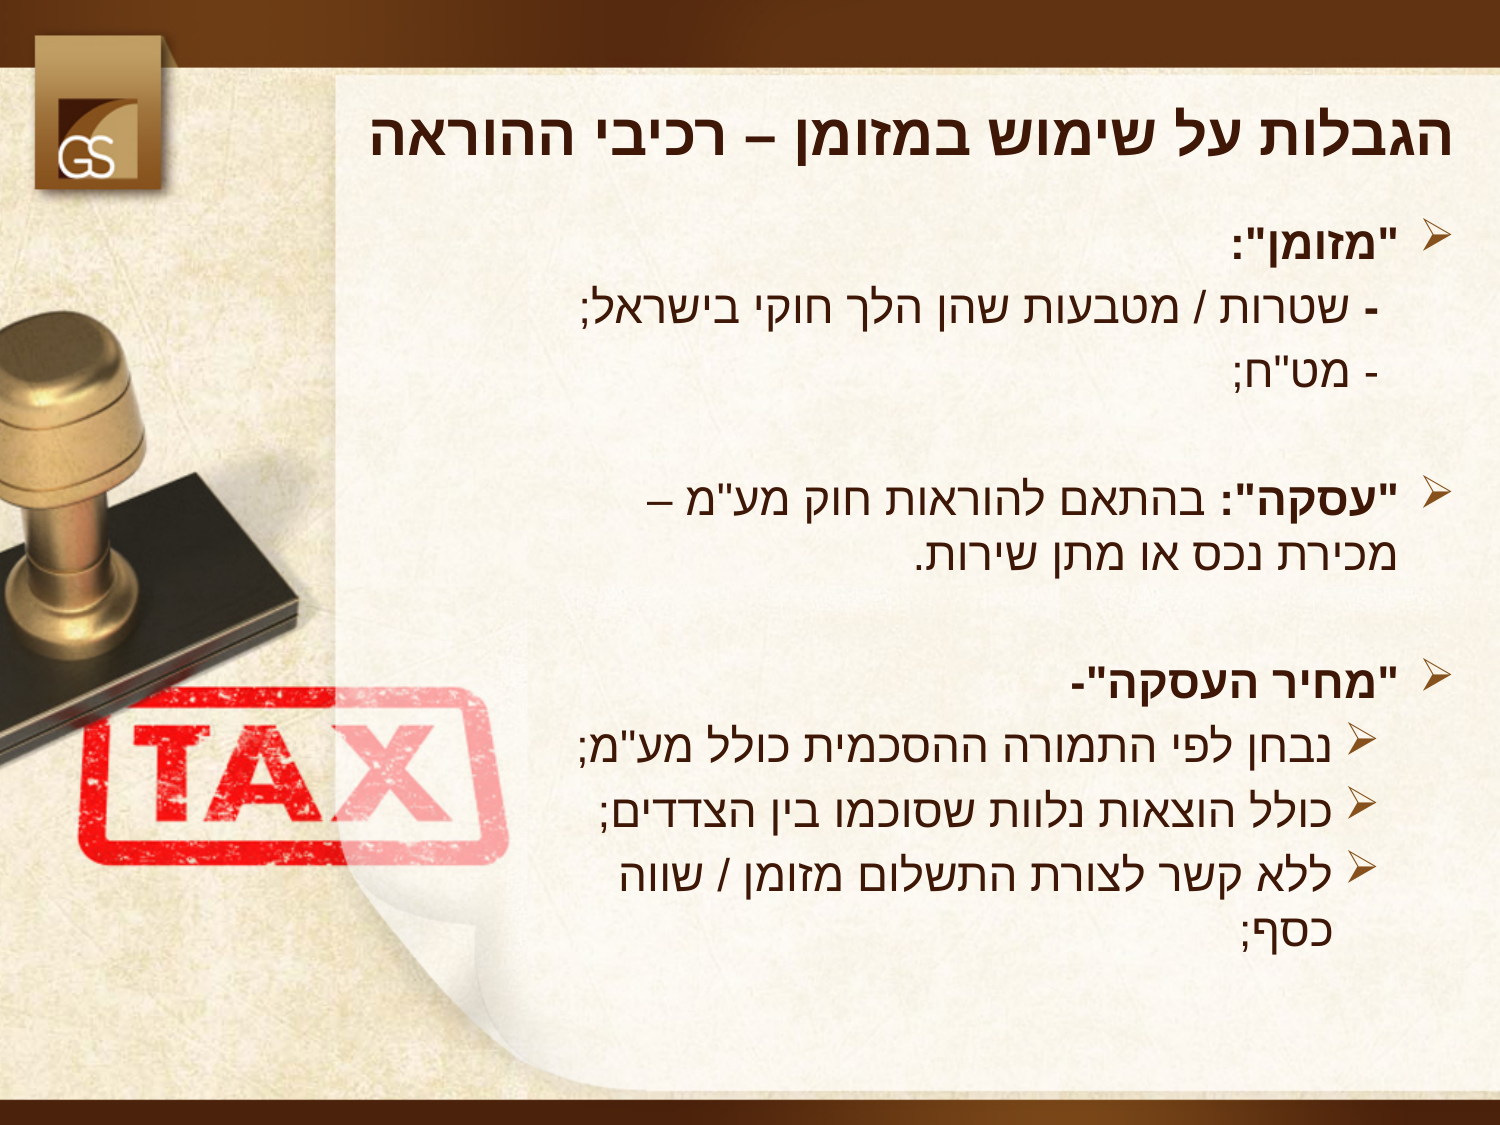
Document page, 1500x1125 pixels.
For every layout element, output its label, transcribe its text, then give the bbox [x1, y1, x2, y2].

list "מזומן": - שטרות / מטבעות שהן הלך חוקי בישראל; - מט"ח; "עסקה": בהתאם להוראות חוק מע"מ – מכירת נכס או מתן שירות. "מחיר העסקה"- נבחן לפי התמורה ההסכמית כולל מע"מ; כולל הוצאות נלוות שסוכמו בין הצדדים; ללא קשר לצורת התשלום מזומן / שווה כסף; [513, 205, 1471, 986]
title הגבלות על שימוש במזומן – רכיבי ההוראה [241, 89, 1471, 211]
picture [0, 0, 1500, 1125]
